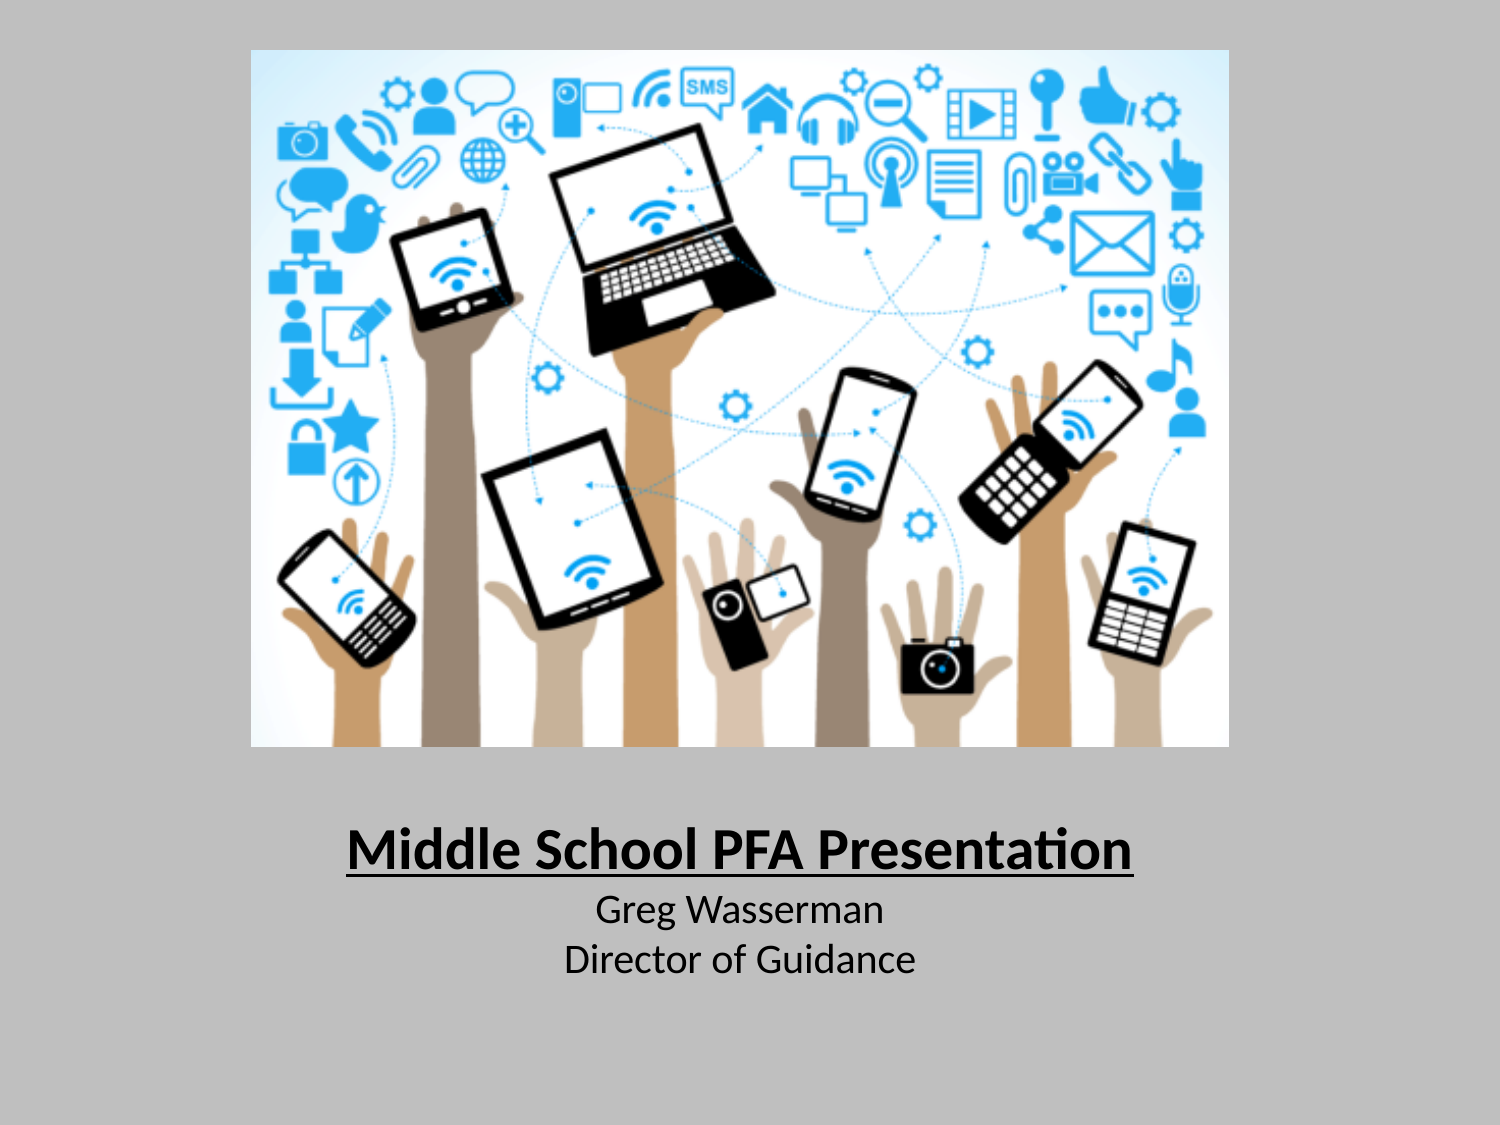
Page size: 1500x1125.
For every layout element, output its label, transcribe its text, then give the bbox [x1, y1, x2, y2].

picture [251, 50, 1229, 747]
title Middle School PFA Presentation Greg Wasserman Director of Guidance [65, 802, 1415, 990]
